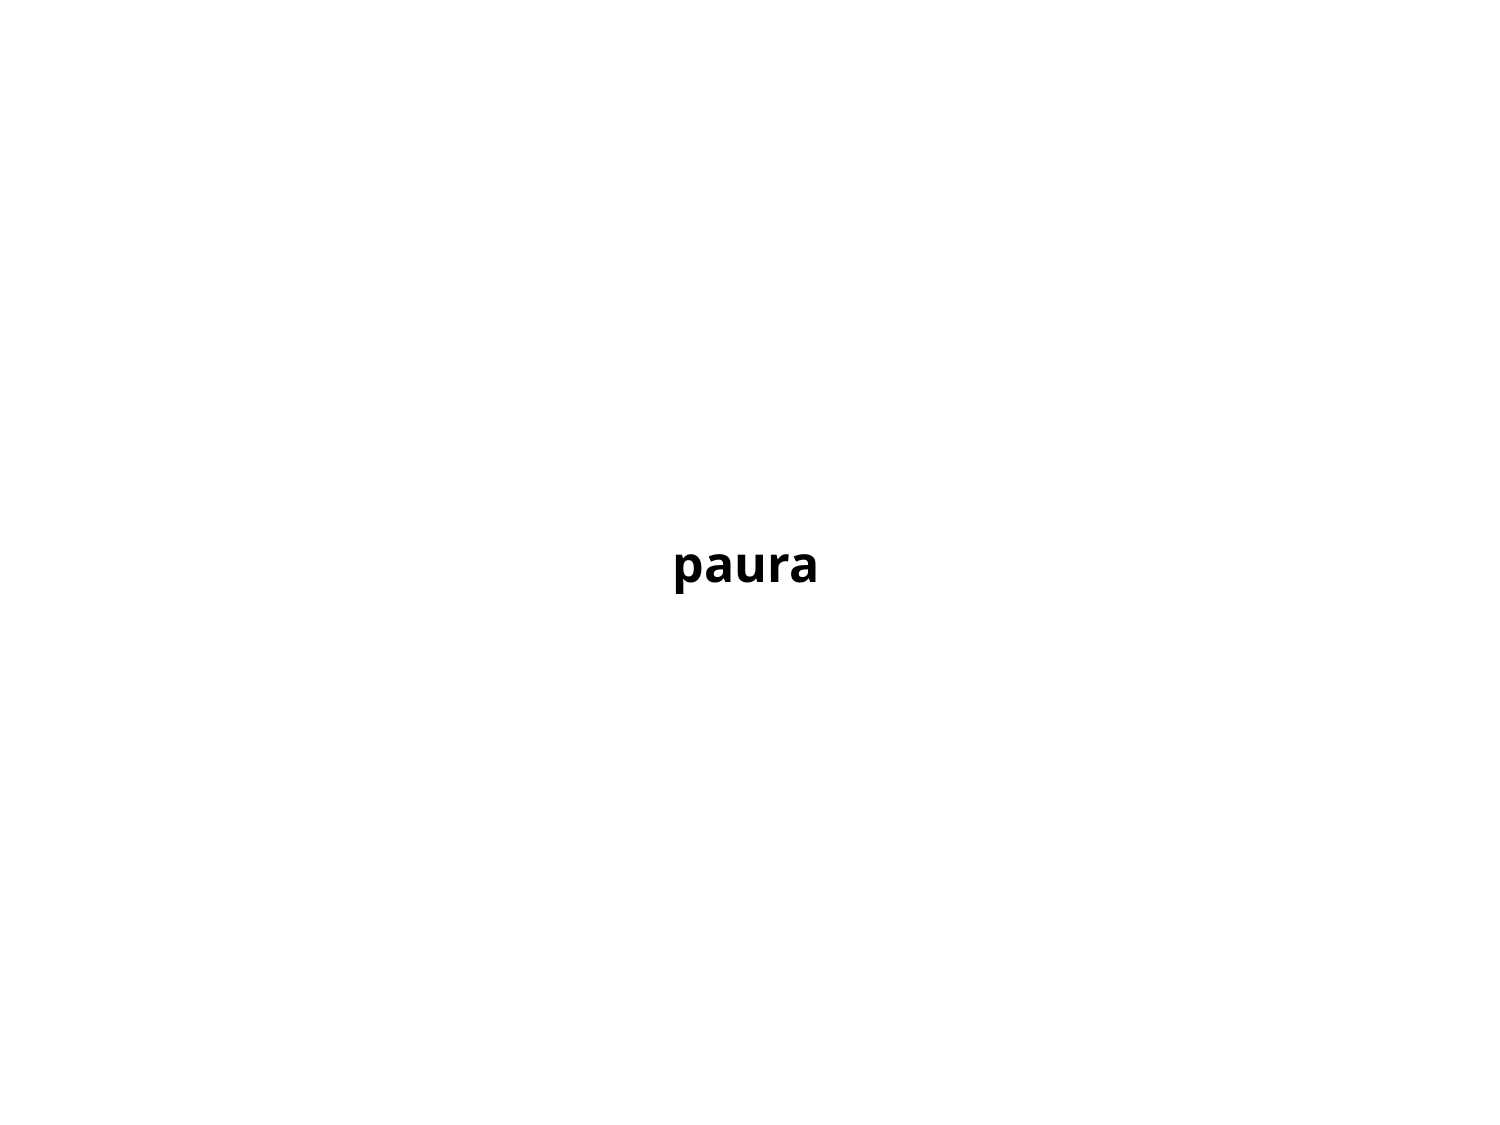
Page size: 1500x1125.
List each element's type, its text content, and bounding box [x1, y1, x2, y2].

text_box paura [672, 532, 820, 593]
